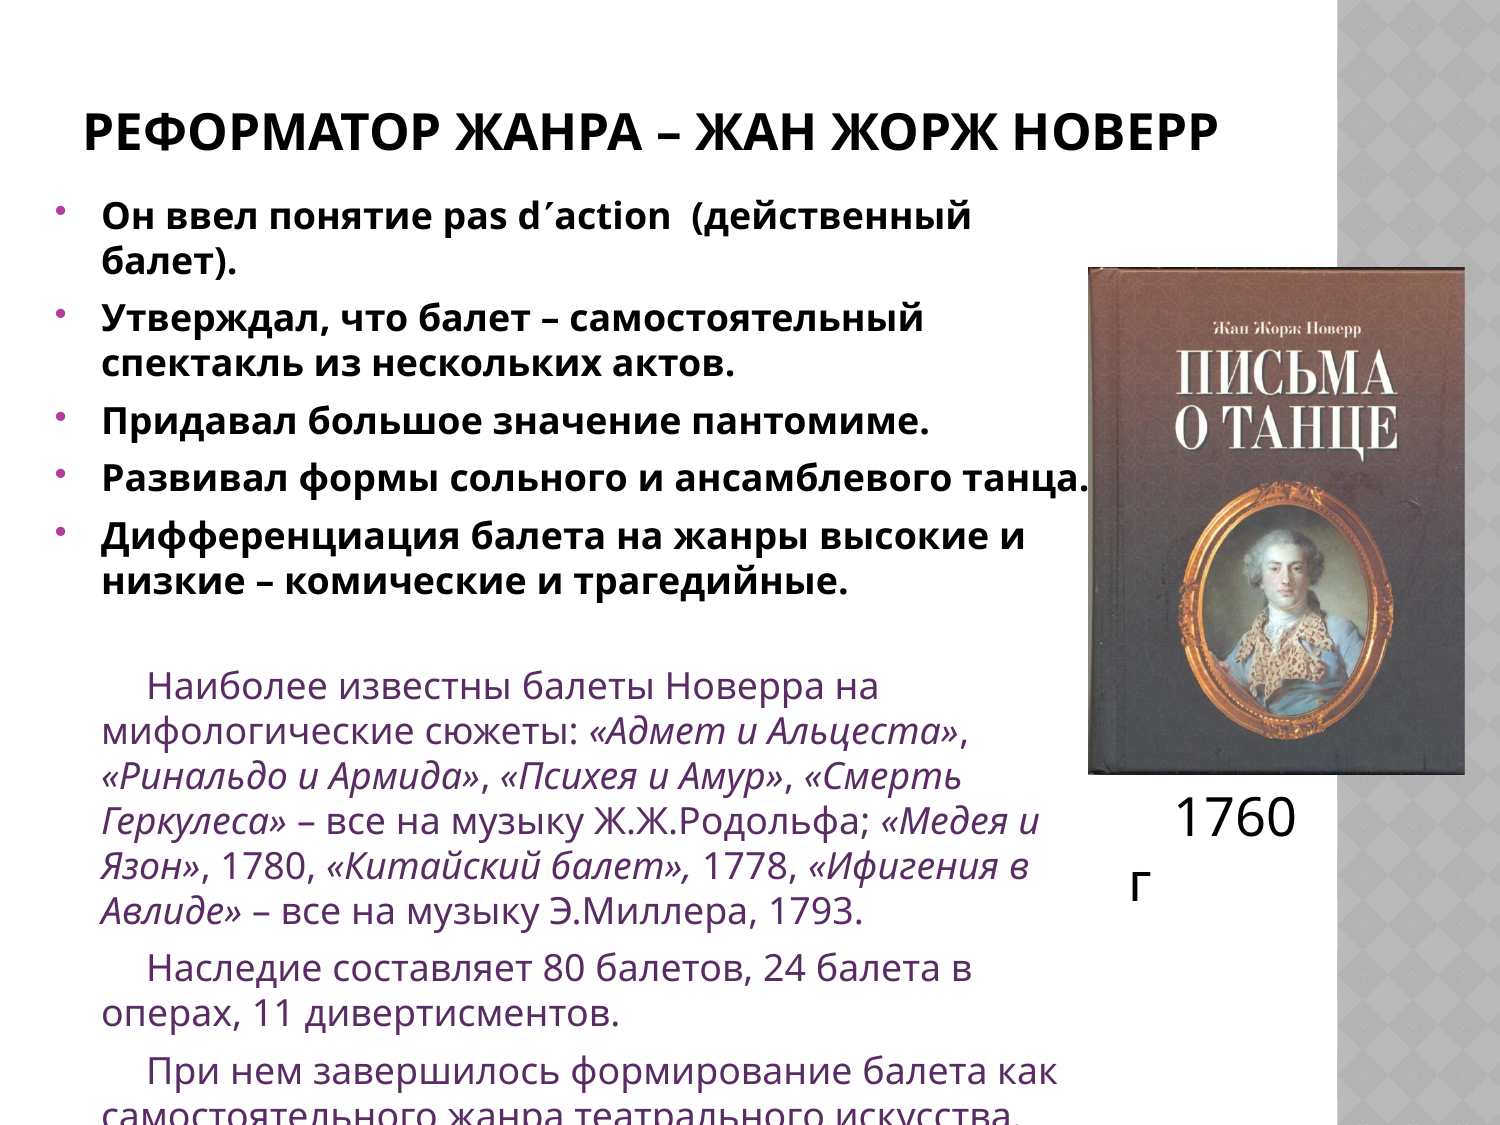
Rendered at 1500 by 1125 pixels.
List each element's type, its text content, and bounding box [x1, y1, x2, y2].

picture [1088, 266, 1466, 776]
title Реформатор жанра – Жан Жорж Новерр [75, 52, 1329, 161]
list Он ввел понятие pas daction (действенный балет). Утверждал, что балет – самостоятельный спектакль из нескольких актов. Придавал большое значение пантомиме. Развивал формы сольного и ансамблевого танца. Дифференциация балета на жанры высокие и низкие – комические и трагедийные. Наиболее известны балеты Новерра на мифологические сюжеты: «Адмет и Альцеста», «Ринальдо и Армида», «Психея и Амур», «Смерть Геркулеса» – все на музыку Ж.Ж.Родольфа; «Медея и Язон», 1780, «Китайский балет», 1778, «Ифигения в Авлиде» – все на музыку Э.Миллера, 1793. Наследие составляет 80 балетов, 24 балета в операх, 11 дивертисментов. При нем завершилось формирование балета как самостоятельного жанра театрального искусства. [41, 184, 1117, 1083]
text_box 1760г [1068, 775, 1329, 920]
